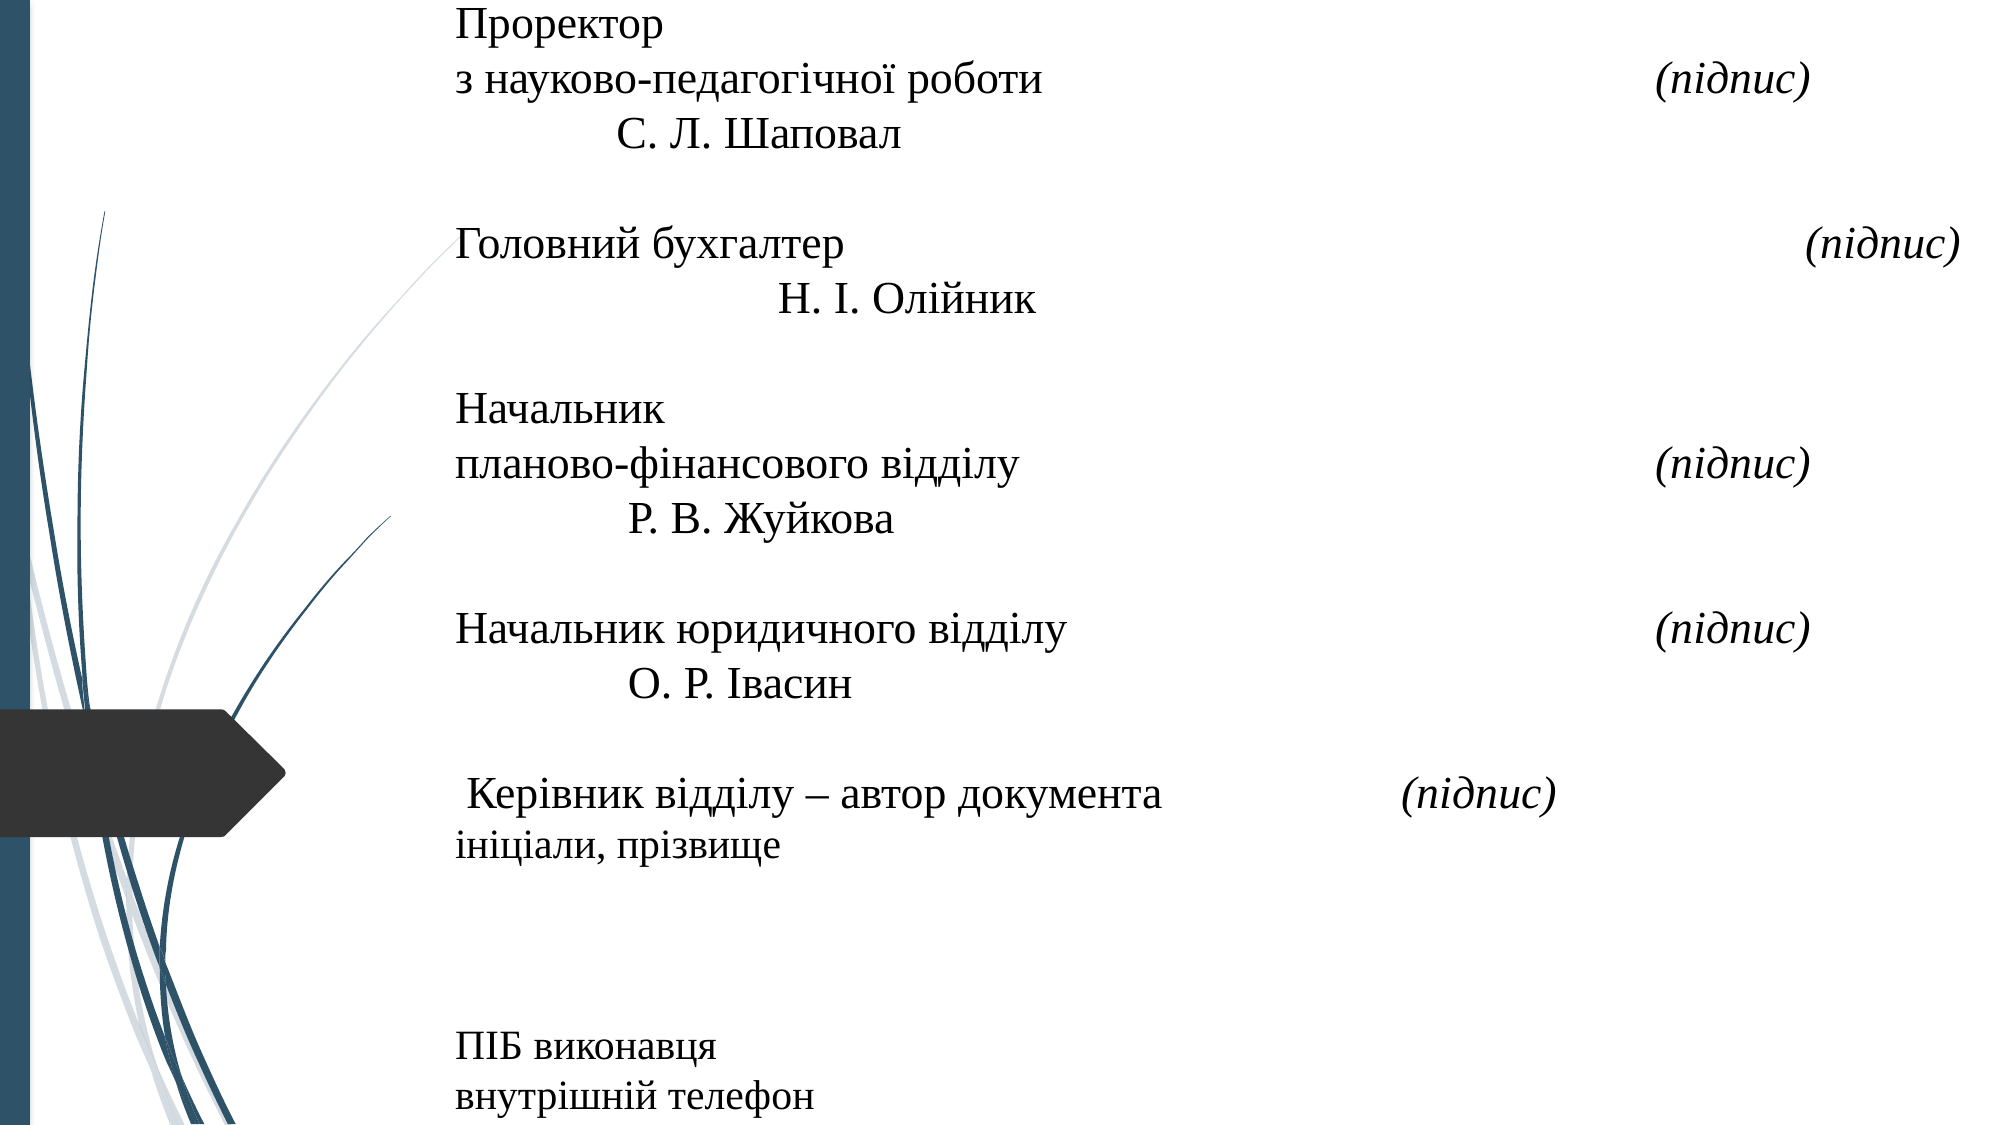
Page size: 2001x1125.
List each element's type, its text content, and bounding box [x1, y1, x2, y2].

title Додаток 13 до Інструкції Зразок візування (погодження) проекту наказу (розпорядження) Проректор з науково-педагогічної роботи (підпис) С. Л. Шаповал Головний бухгалтер (підпис) Н. І. Олійник Начальник планово-фінансового відділу (підпис) Р. В. Жуйкова Начальник юридичного відділу (підпис) О. Р. Івасин Керівник відділу – автор документа (підпис) ініціали, прізвище ПІБ виконавця внутрішній телефон [440, 0, 2000, 1125]
